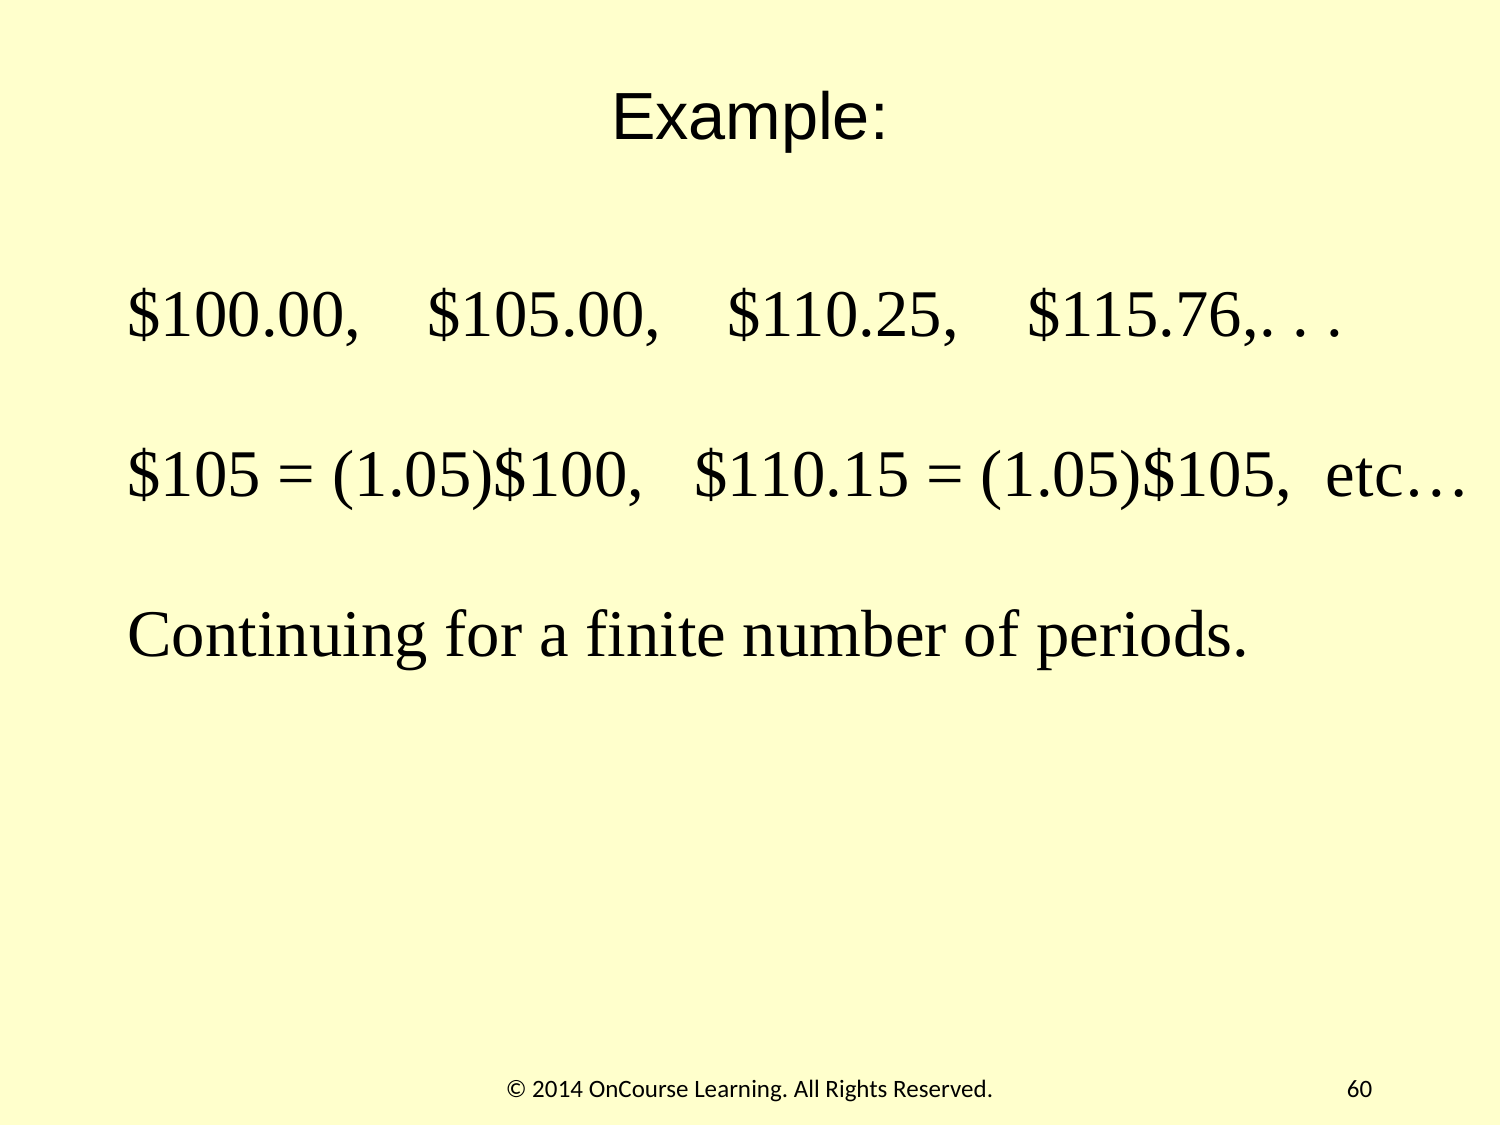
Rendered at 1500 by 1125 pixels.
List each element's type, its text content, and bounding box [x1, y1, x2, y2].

footer © 2014 OnCourse Learning. All Rights Reserved. [300, 1050, 1200, 1125]
title Example: [112, 50, 1388, 175]
list $100.00, $105.00, $110.25, $115.76,. . . $105 = (1.05)$100, $110.15 = (1.05)$105, etc… Continuing for a finite number of periods. [112, 262, 1500, 938]
slide_number 60 [1200, 1050, 1388, 1125]
